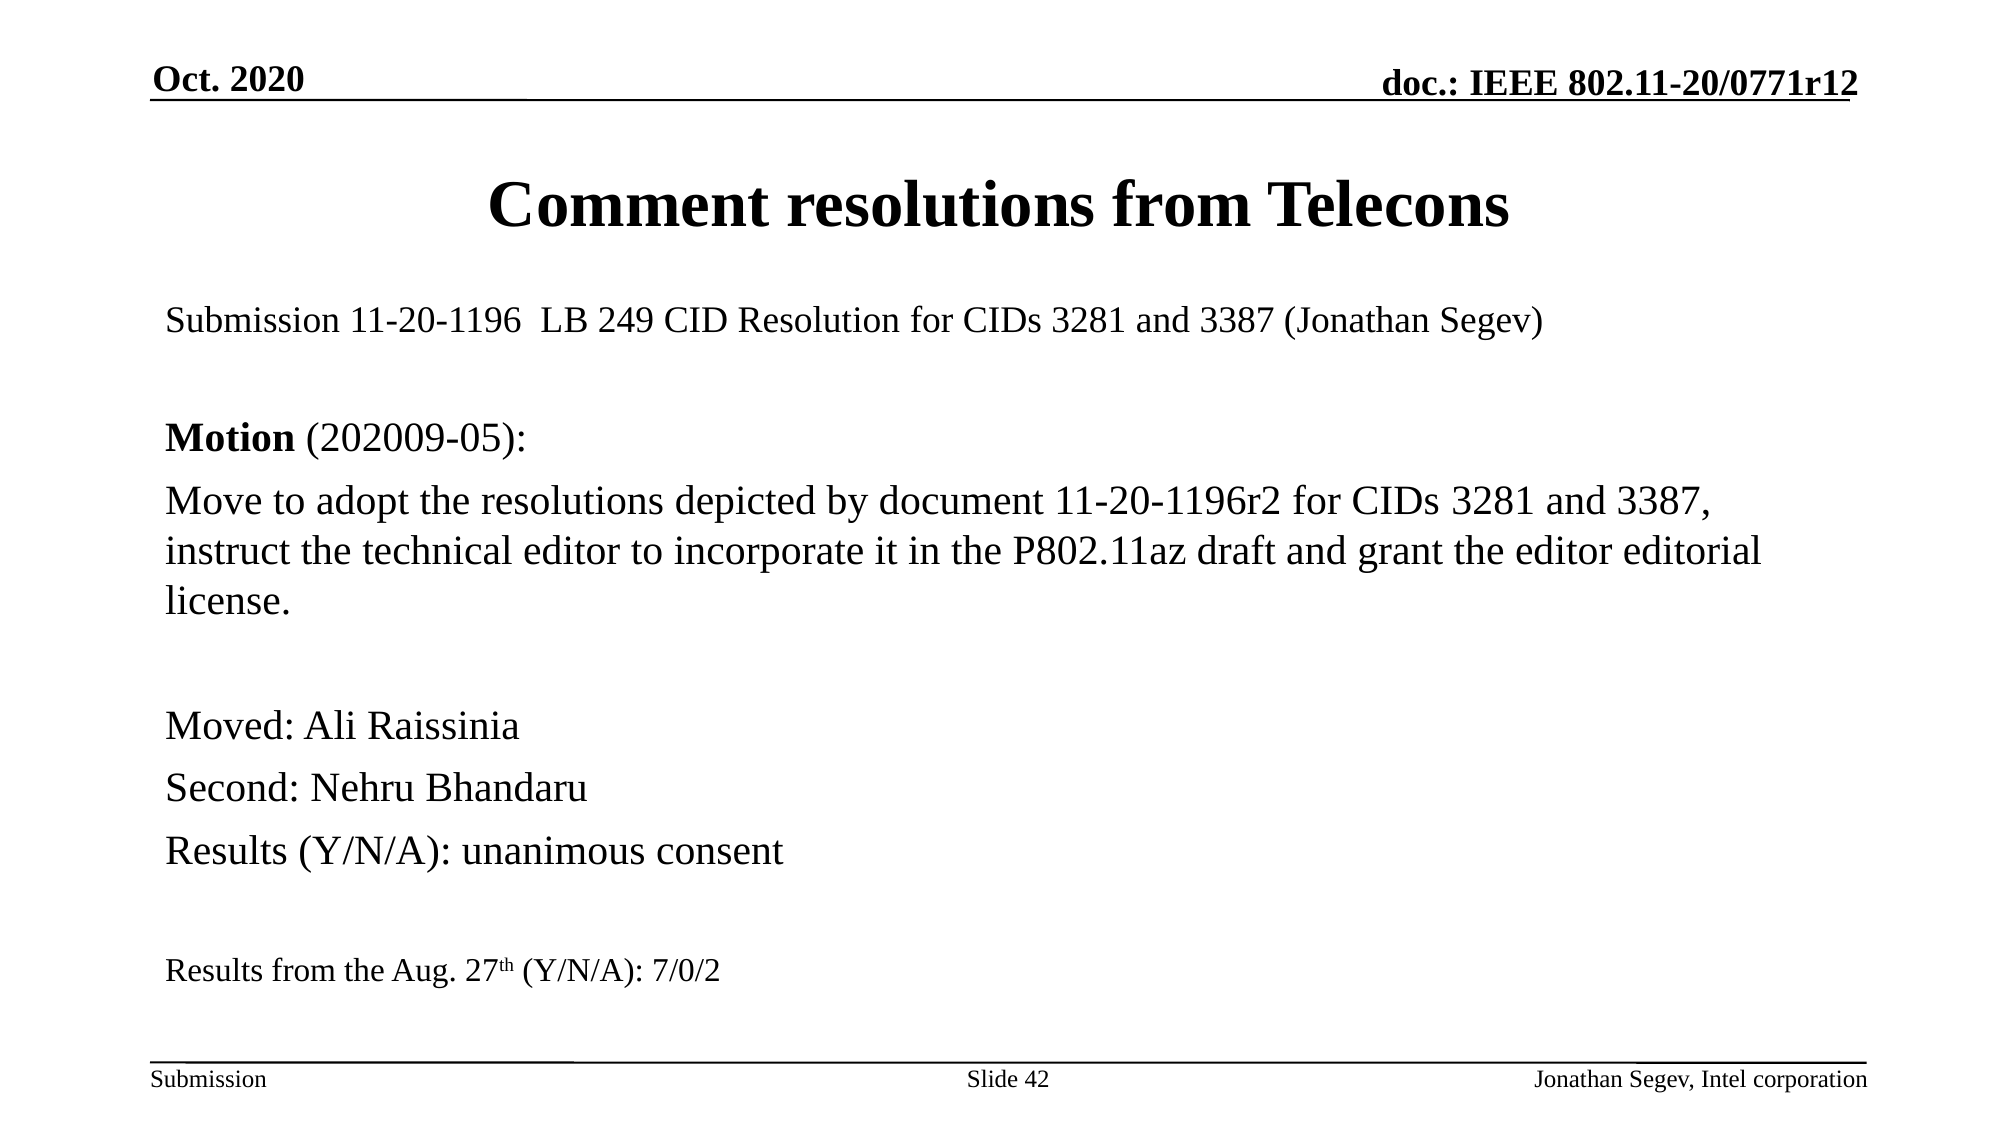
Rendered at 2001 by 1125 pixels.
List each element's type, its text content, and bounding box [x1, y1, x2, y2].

list Submission 11-20-1196 LB 249 CID Resolution for CIDs 3281 and 3387 (Jonathan Segev) Motion (202009-05): Move to adopt the resolutions depicted by document 11-20-1196r2 for CIDs 3281 and 3387, instruct the technical editor to incorporate it in the P802.11az draft and grant the editor editorial license. Moved: Ali Raissinia Second: Nehru Bhandaru Results (Y/N/A): unanimous consent Results from the Aug. 27th (Y/N/A): 7/0/2 [149, 286, 1850, 1000]
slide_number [152, 54, 563, 100]
footer Jonathan Segev, Intel corporation [1171, 1061, 1869, 1093]
slide_number Slide 42 [950, 1061, 1067, 1123]
title Comment resolutions from Telecons [149, 112, 1850, 286]
